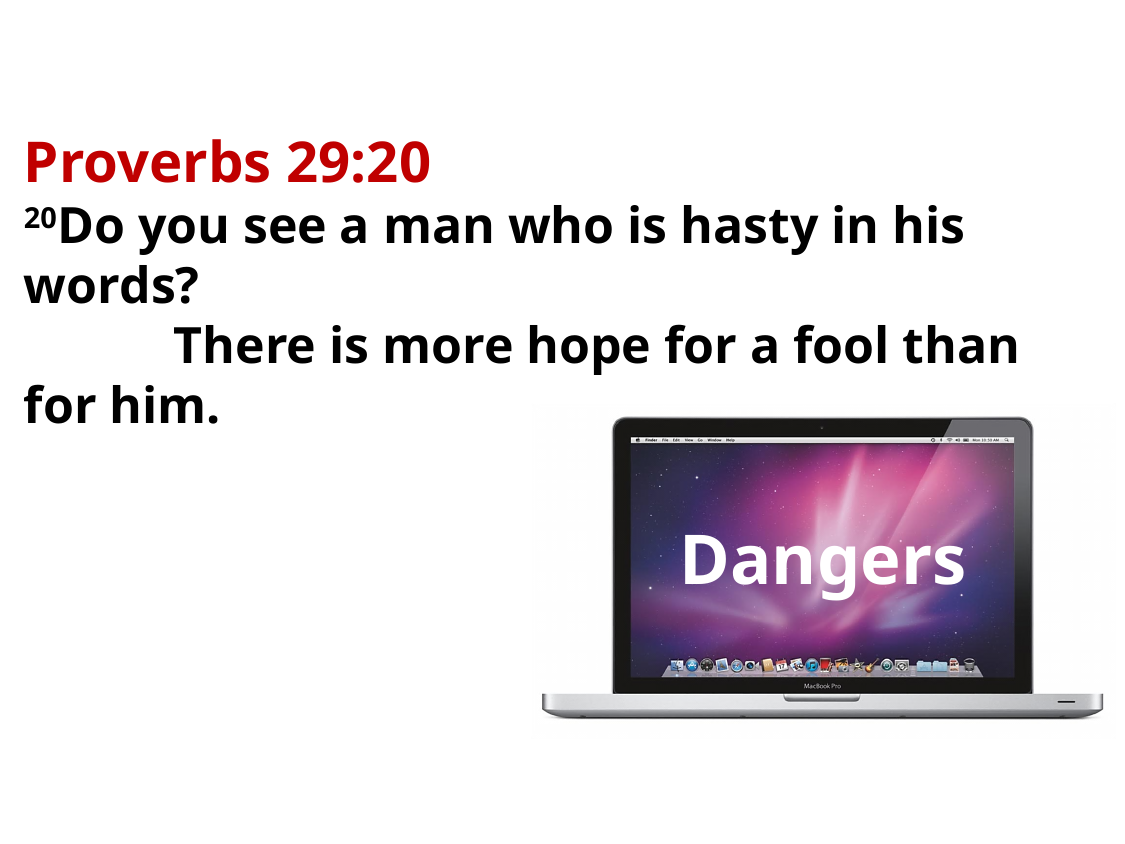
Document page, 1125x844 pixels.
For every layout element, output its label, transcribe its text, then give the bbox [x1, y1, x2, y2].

picture [530, 402, 1116, 739]
text_box Proverbs 29:20 20Do you see a man who is hasty in his words? There is more hope for a fool than for him. [9, 119, 1116, 442]
